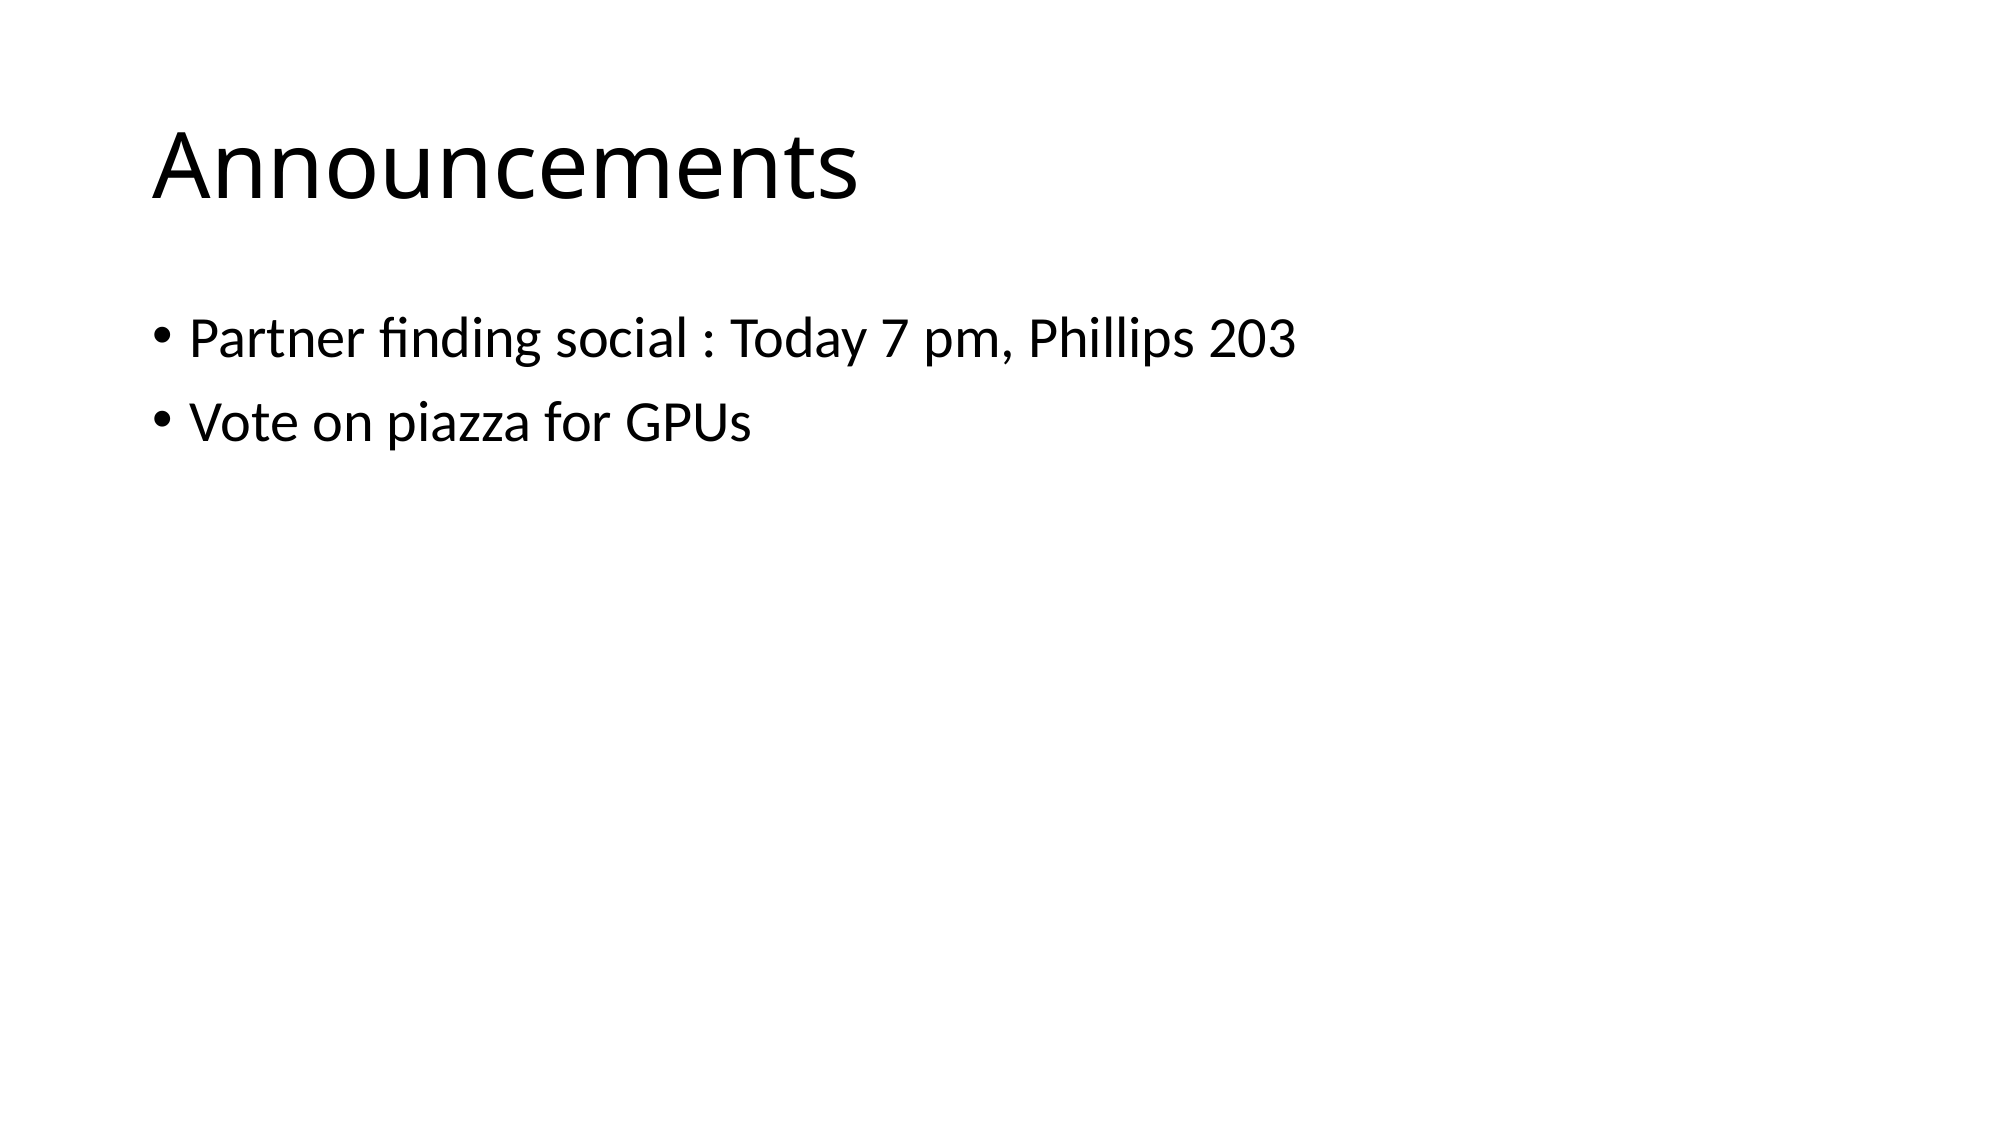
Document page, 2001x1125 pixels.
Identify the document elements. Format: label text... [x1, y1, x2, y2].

list Partner finding social : Today 7 pm, Phillips 203 Vote on piazza for GPUs [137, 299, 1863, 1014]
title Announcements [137, 59, 1863, 278]
